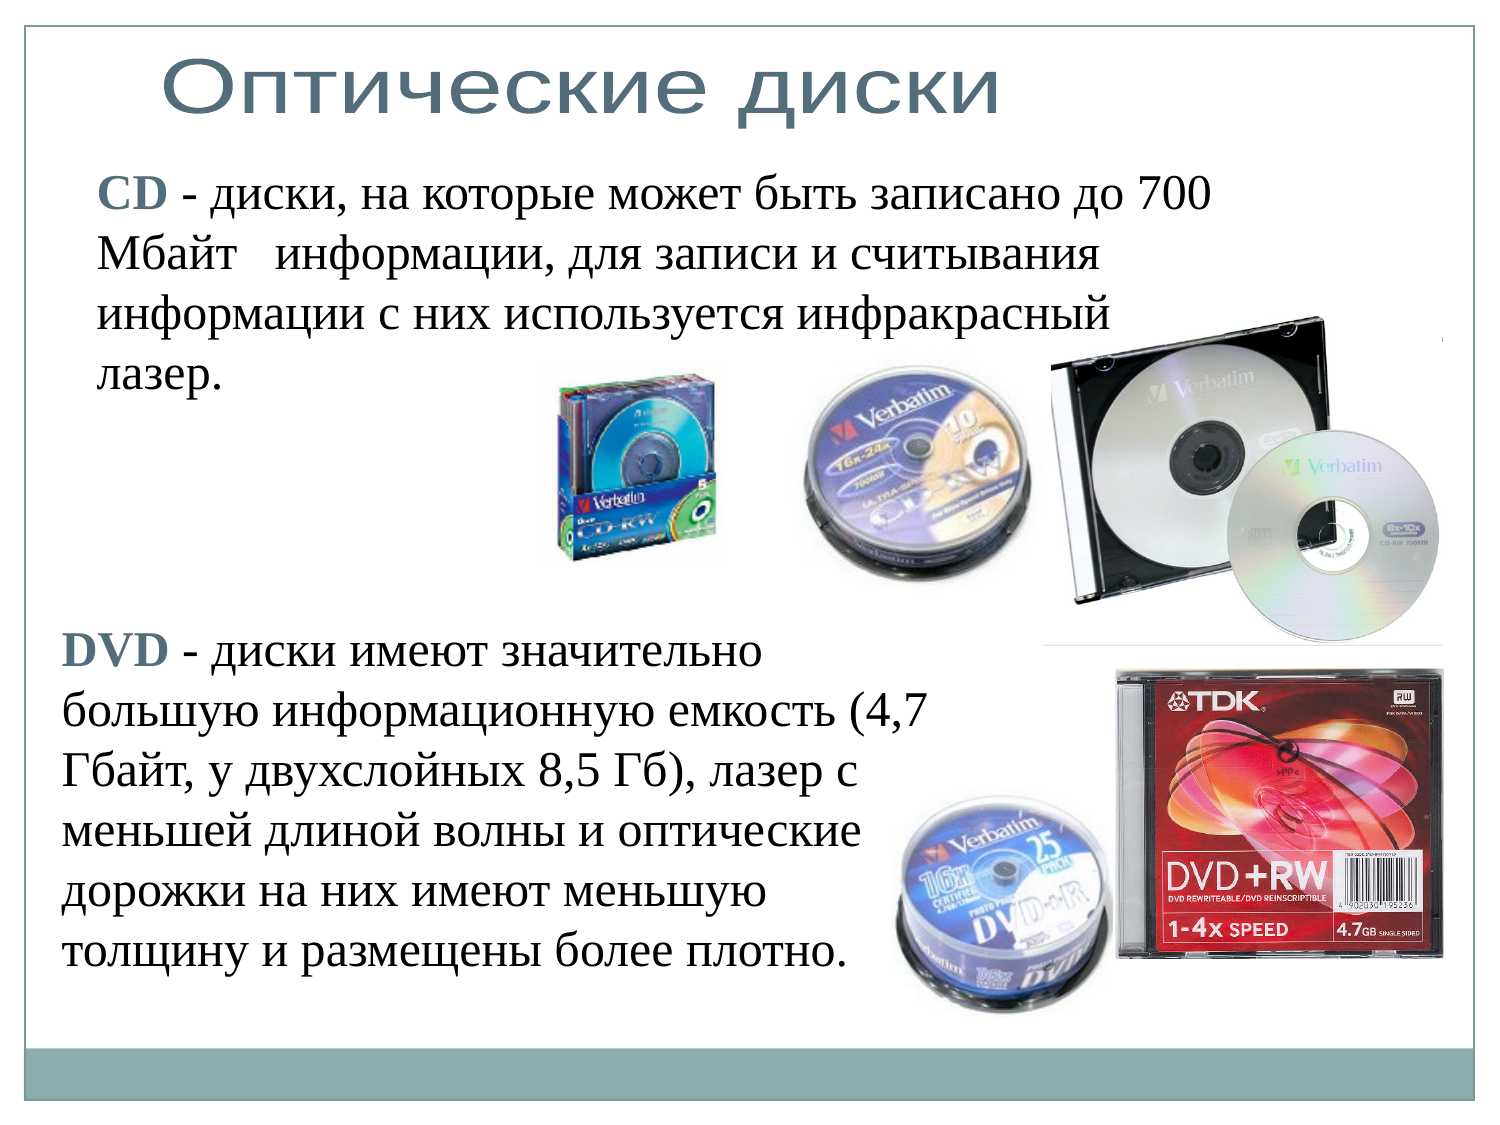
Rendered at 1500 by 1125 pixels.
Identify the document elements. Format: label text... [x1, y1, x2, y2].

picture [538, 363, 724, 570]
text_box CD - диски, на которые может быть записано до 700 Мбайт информации, для записи и считывания информации с них используется инфракрасный лазер. [81, 152, 1252, 493]
picture [878, 667, 1444, 1018]
text_box DVD - диски имеют значительно большую информационную емкость (4,7 Гбайт, у двухслойных 8,5 Гб), лазер с меньшей длиной волны и оптические дорожки на них имеют меньшую толщину и размещены более плотно. [46, 609, 945, 1070]
picture [784, 316, 1443, 646]
